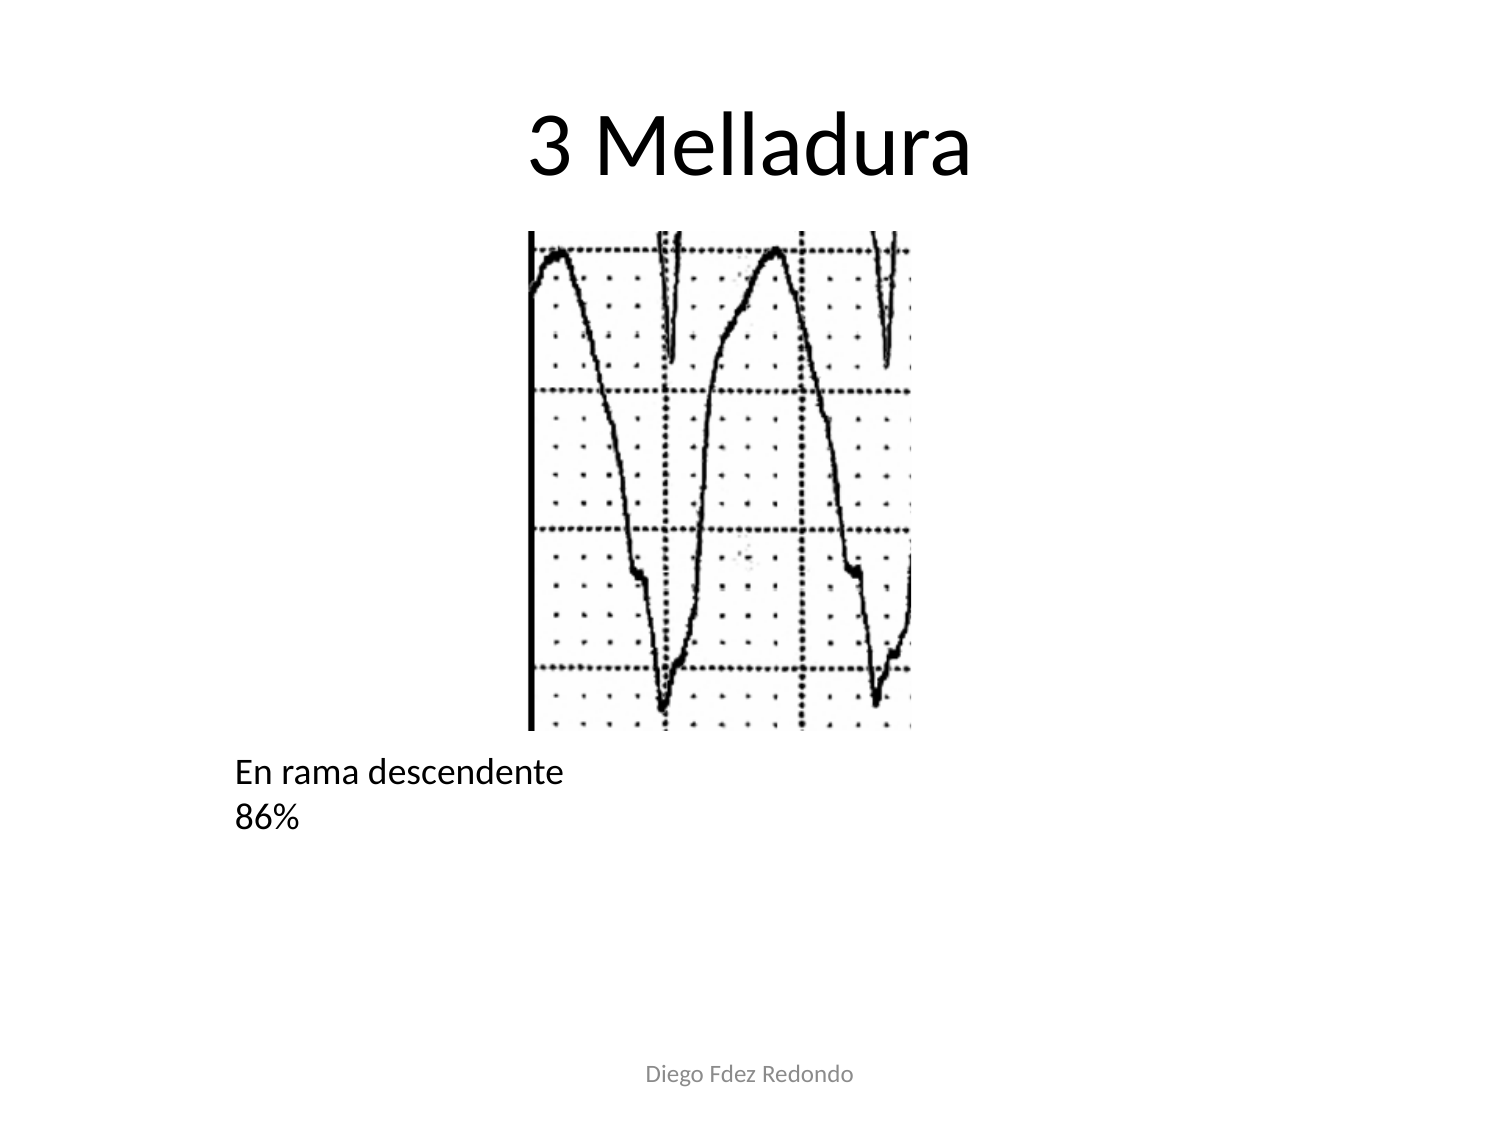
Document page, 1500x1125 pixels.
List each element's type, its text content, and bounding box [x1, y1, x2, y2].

footer Diego Fdez Redondo [512, 1042, 988, 1103]
title 3 Melladura [75, 45, 1425, 233]
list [525, 231, 912, 731]
text_box En rama descendente 86% [220, 739, 580, 845]
